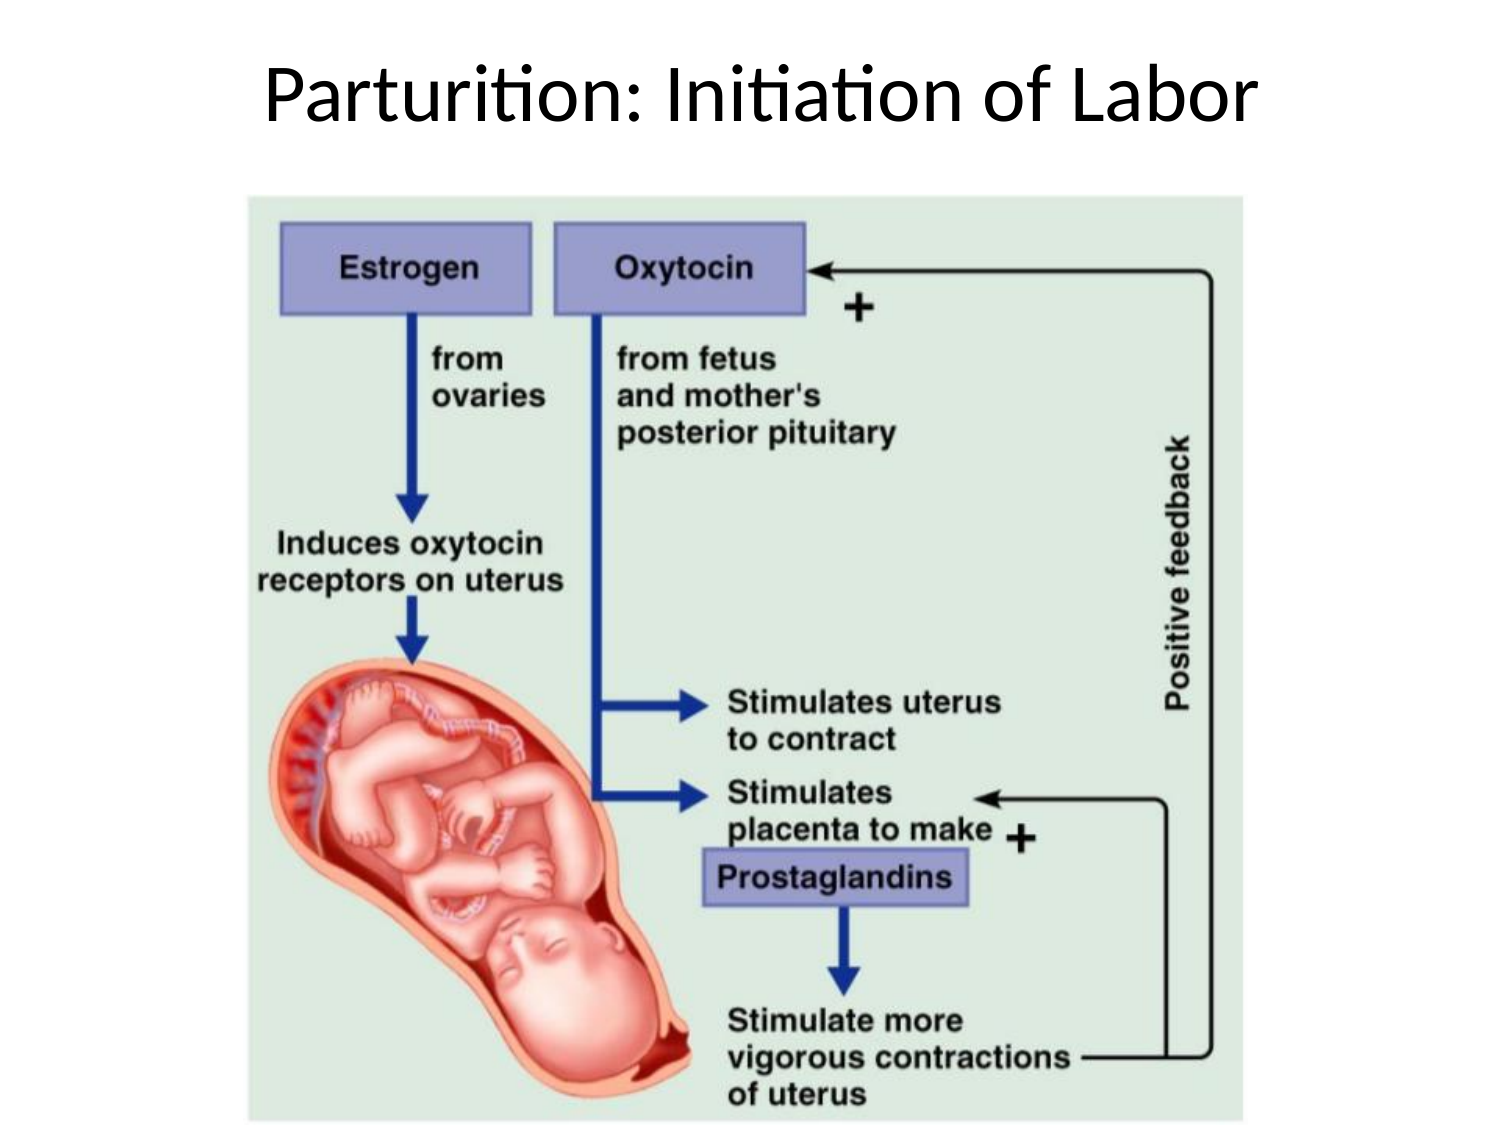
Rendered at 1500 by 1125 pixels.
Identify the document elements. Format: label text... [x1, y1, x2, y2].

picture [242, 193, 1249, 1125]
title Parturition: Initiation of Labor [50, 31, 1475, 146]
